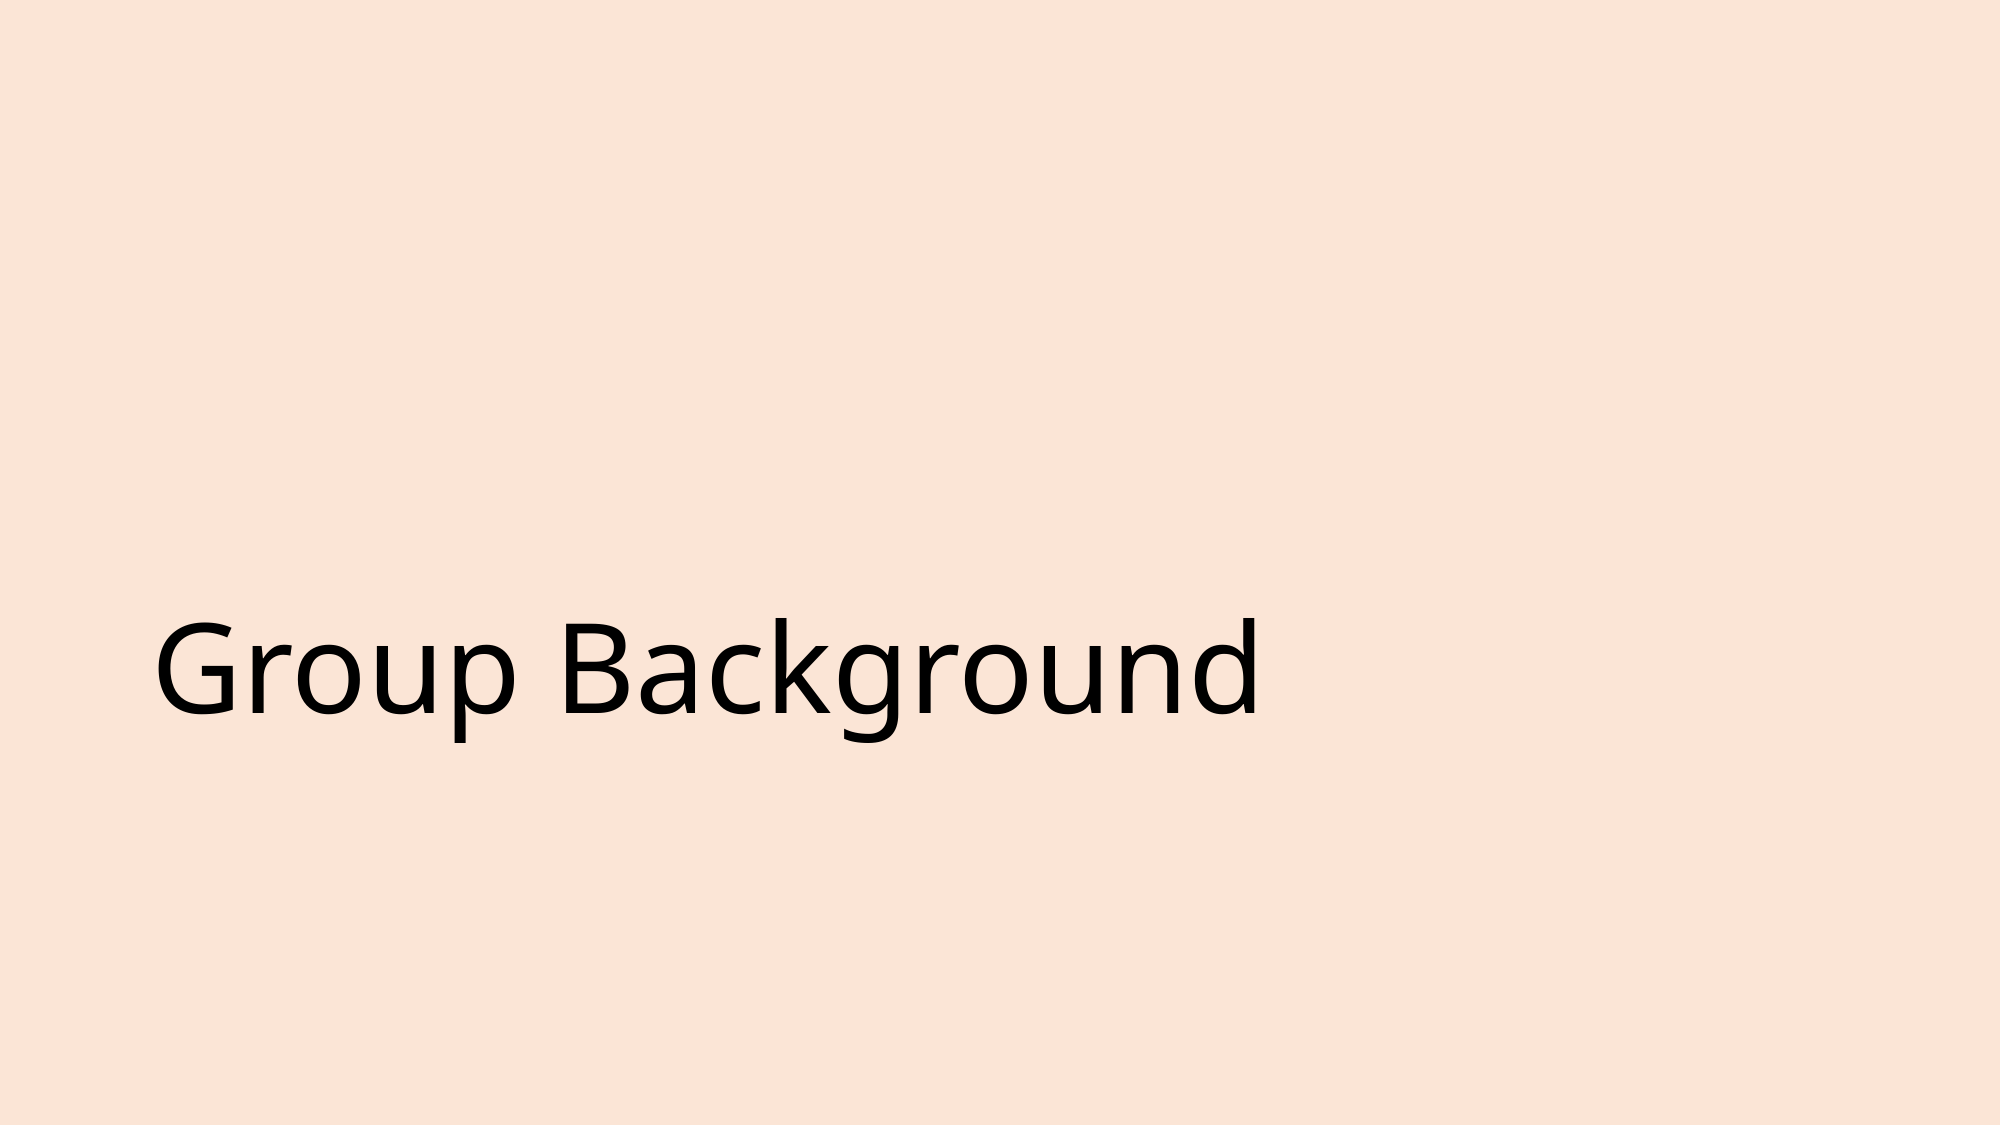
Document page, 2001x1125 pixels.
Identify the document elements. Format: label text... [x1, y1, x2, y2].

title Group Background [136, 280, 1862, 749]
